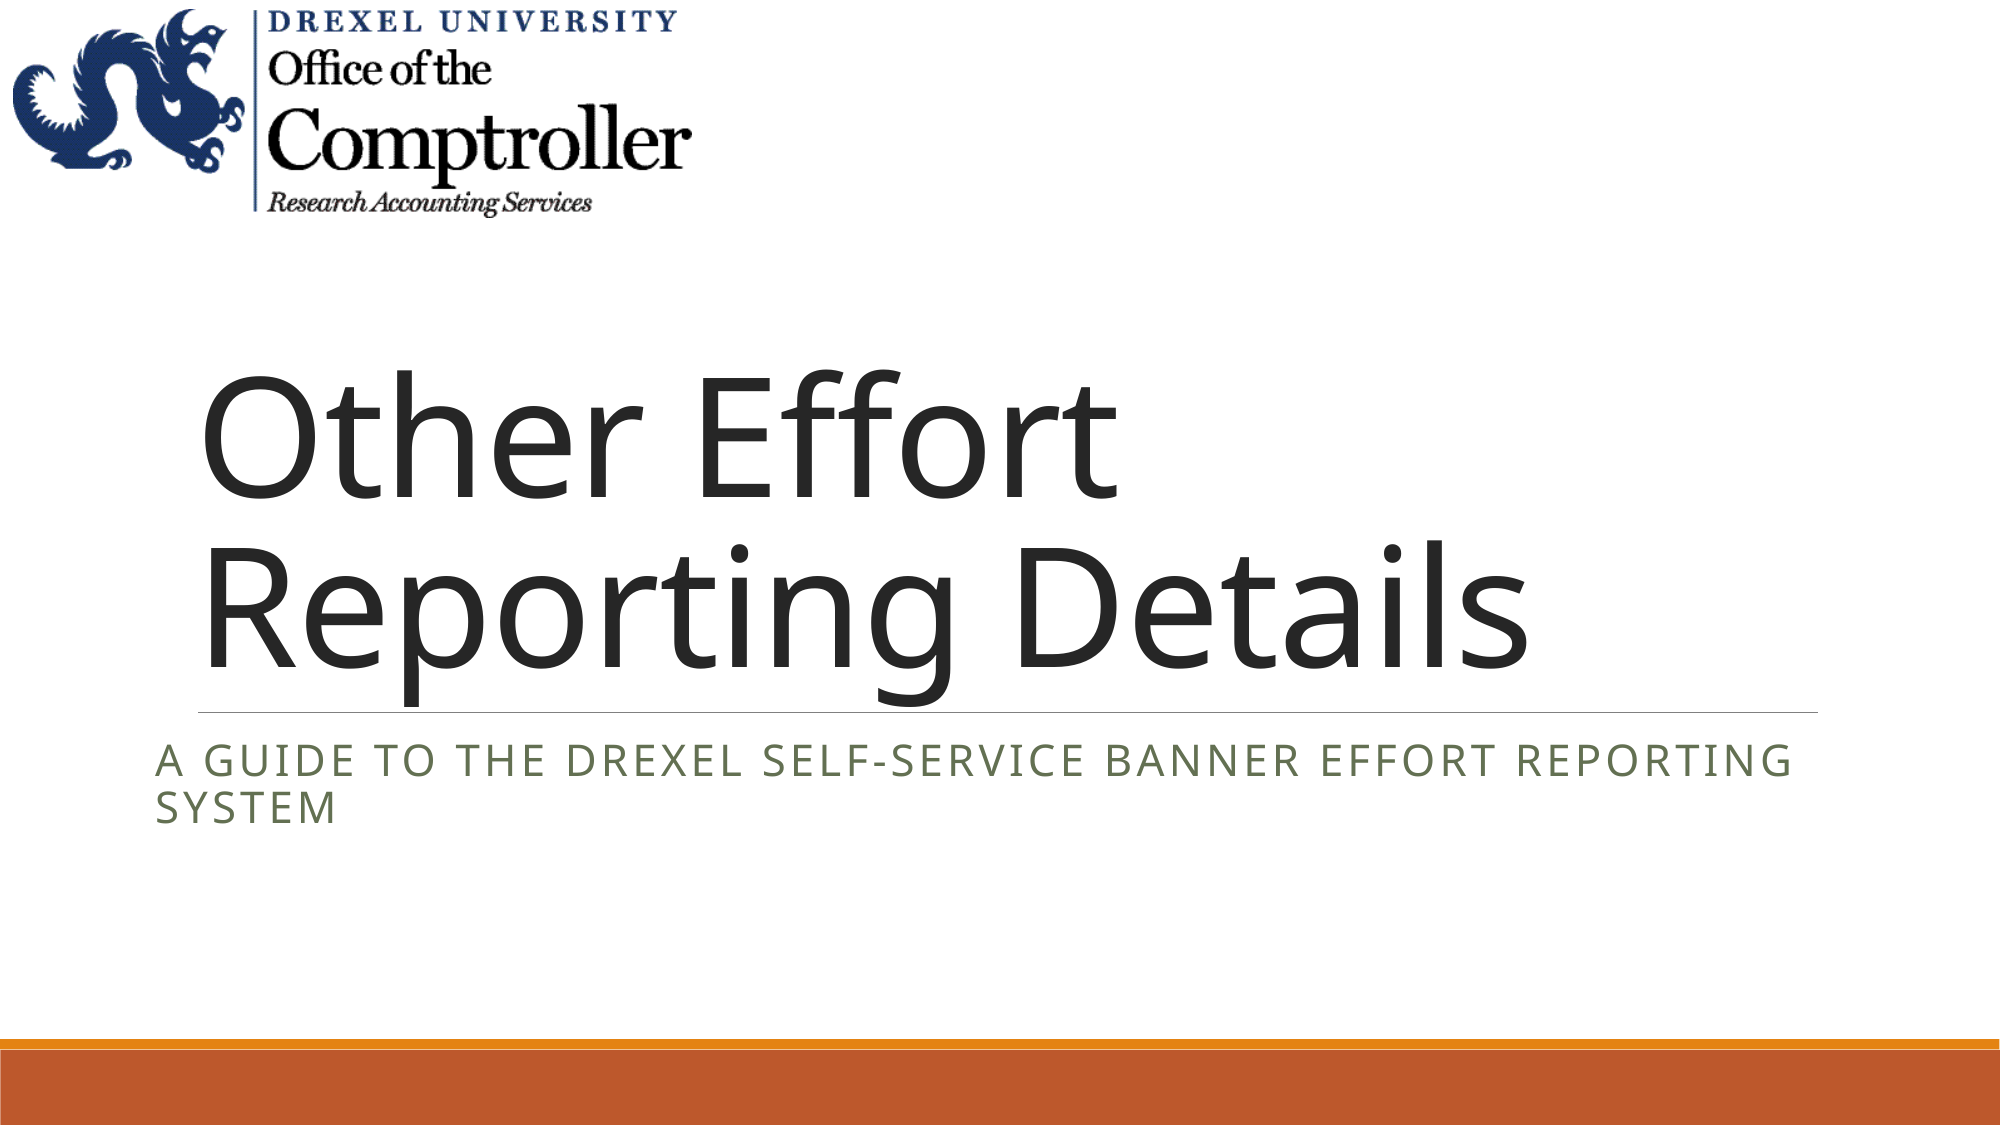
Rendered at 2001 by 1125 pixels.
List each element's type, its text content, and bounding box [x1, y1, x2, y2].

picture [13, 9, 692, 218]
title Other Effort Reporting Details [180, 124, 1830, 710]
subtitle A guide to the Drexel self-service banner effort reporting system [140, 730, 1878, 919]
